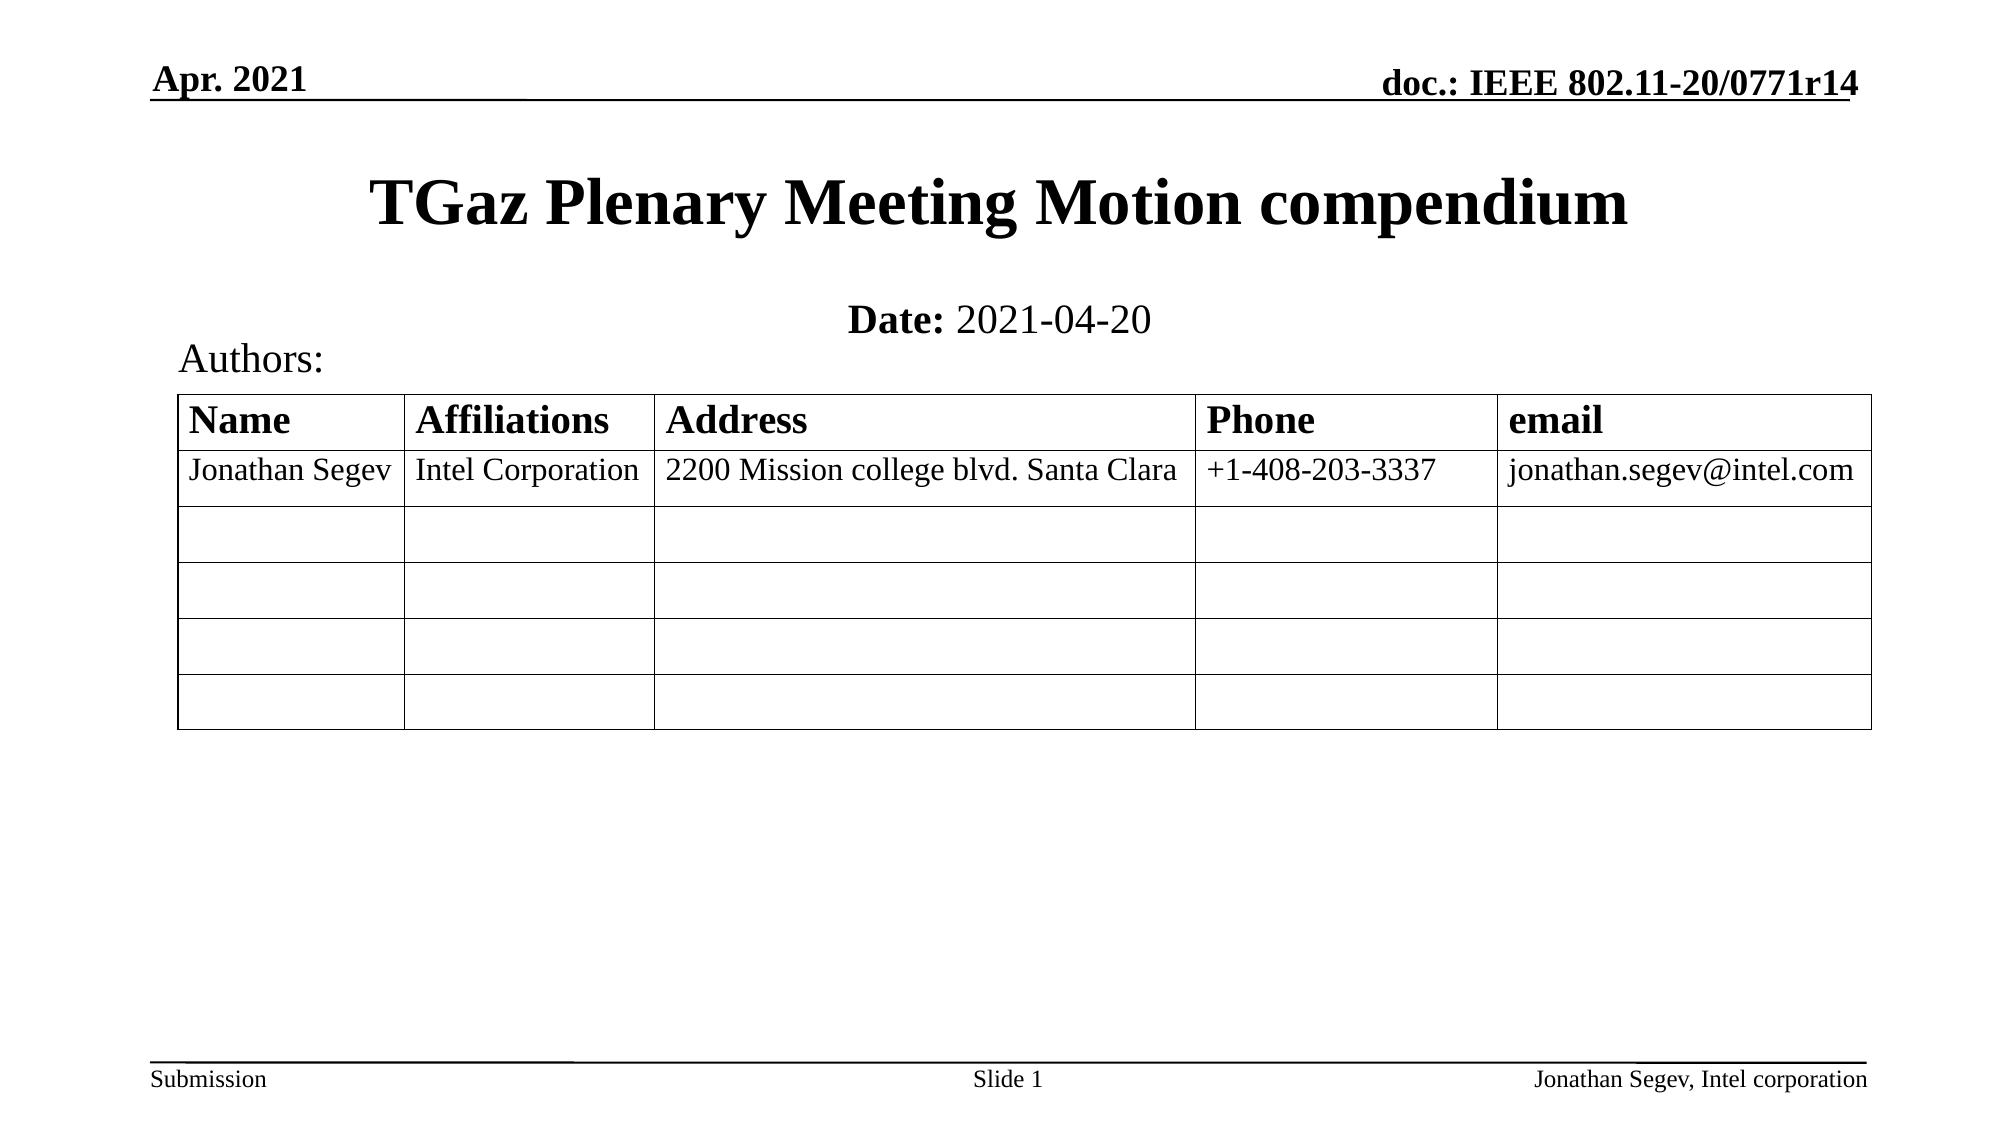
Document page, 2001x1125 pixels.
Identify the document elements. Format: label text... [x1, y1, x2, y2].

title TGaz Plenary Meeting Motion compendium [149, 76, 1851, 319]
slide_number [152, 54, 563, 100]
slide_number Slide 1 [950, 1061, 1067, 1123]
text_box Authors: [162, 323, 401, 387]
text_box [162, 394, 1893, 800]
subtitle Date: 2021-04-20 [299, 283, 1701, 363]
footer Jonathan Segev, Intel corporation [1171, 1061, 1869, 1093]
